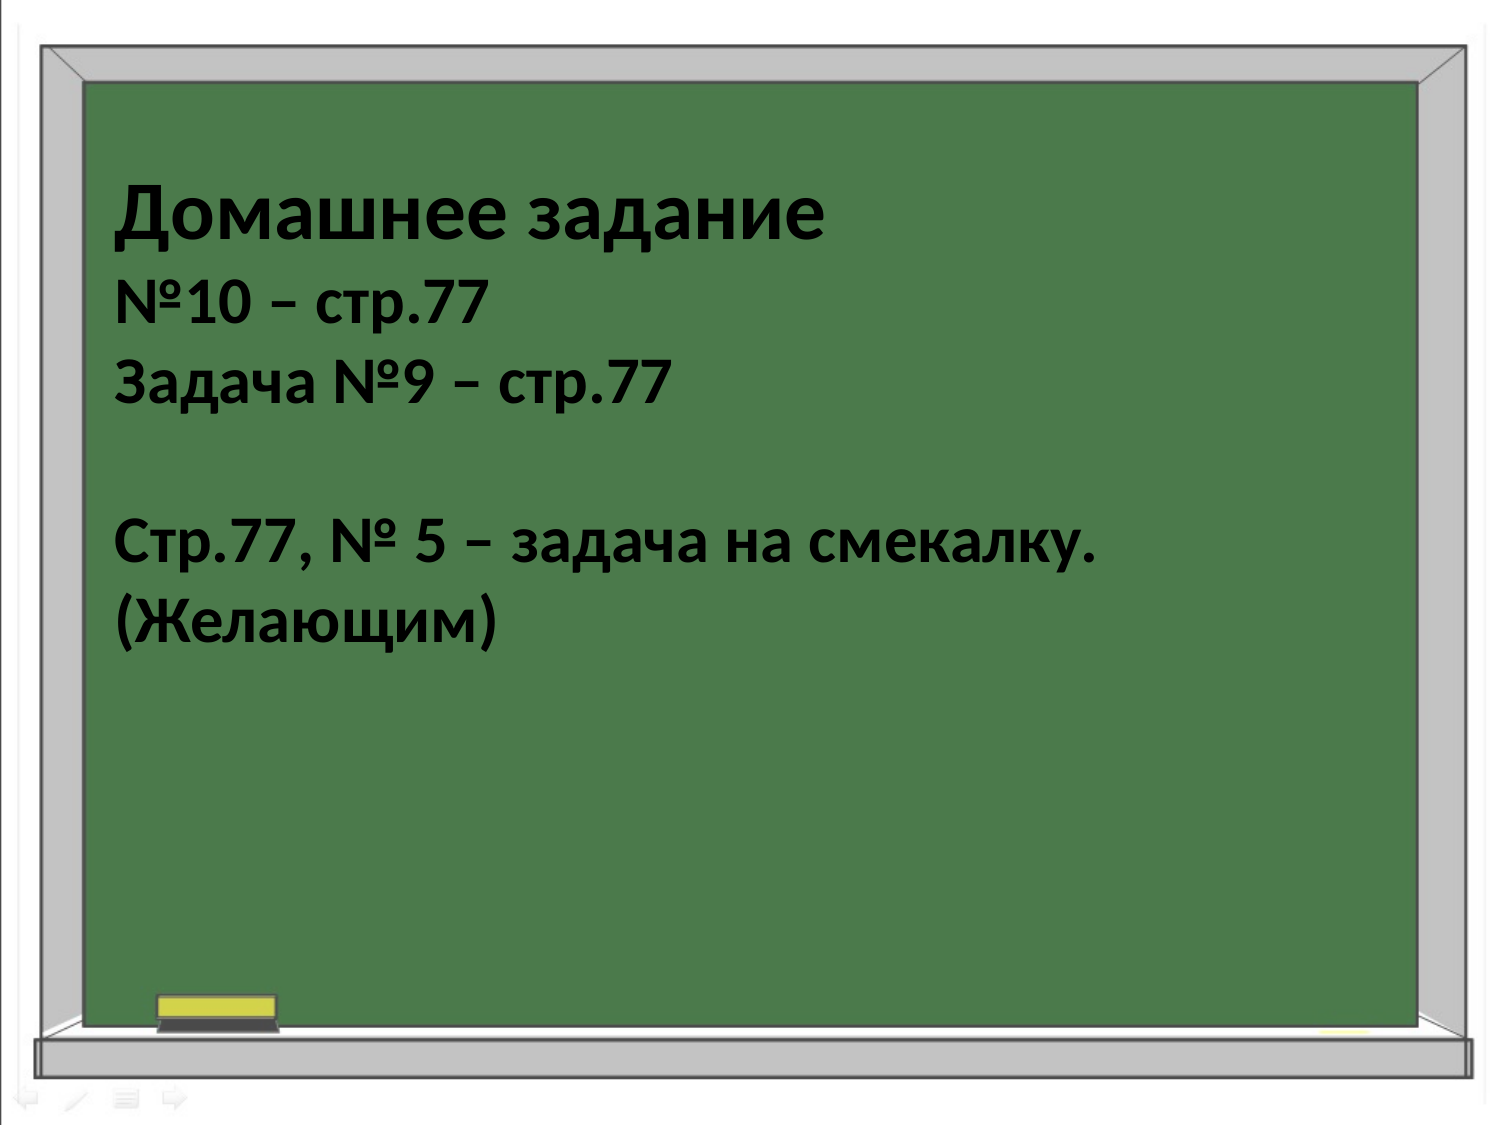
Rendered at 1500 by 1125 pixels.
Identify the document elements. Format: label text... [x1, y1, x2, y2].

text_box Домашнее задание №10 – стр.77 Задача №9 – стр.77 Стр.77, № 5 – задача на смекалку. (Желающим) [100, 149, 1500, 664]
